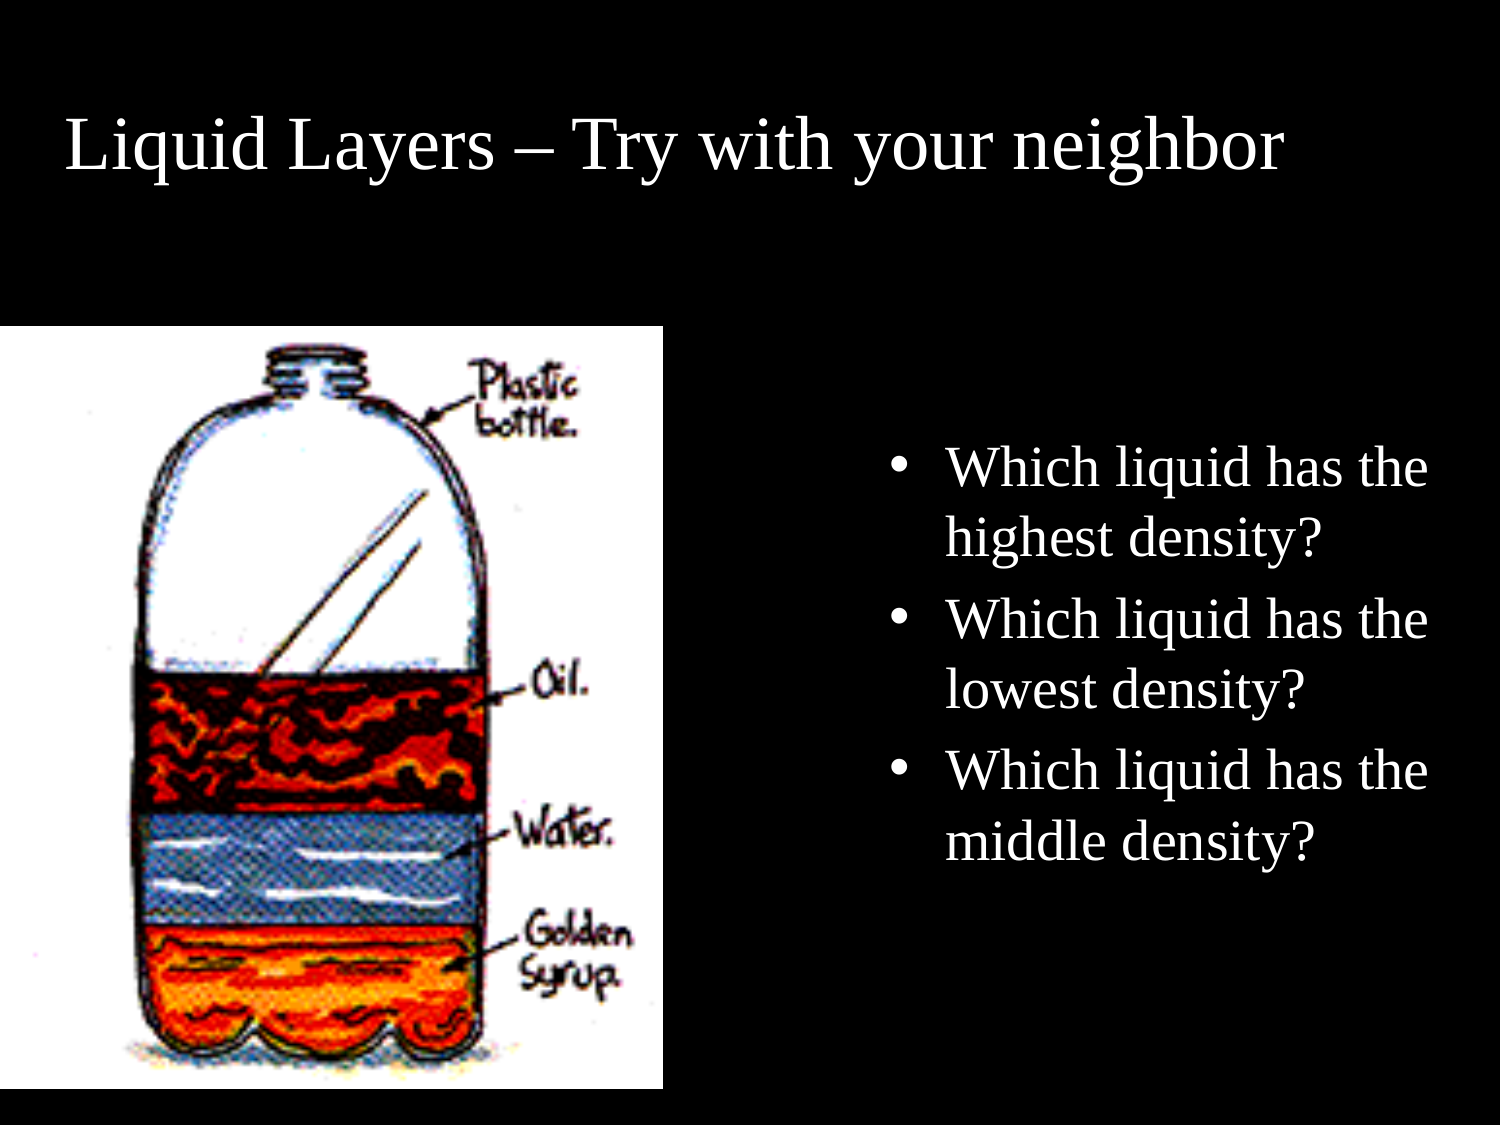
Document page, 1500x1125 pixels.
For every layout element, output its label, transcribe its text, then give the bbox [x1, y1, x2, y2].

title Liquid Layers – Try with your neighbor [0, 45, 1350, 233]
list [0, 325, 663, 1089]
list Which liquid has the highest density? Which liquid has the lowest density? Which liquid has the middle density? [874, 420, 1500, 1096]
